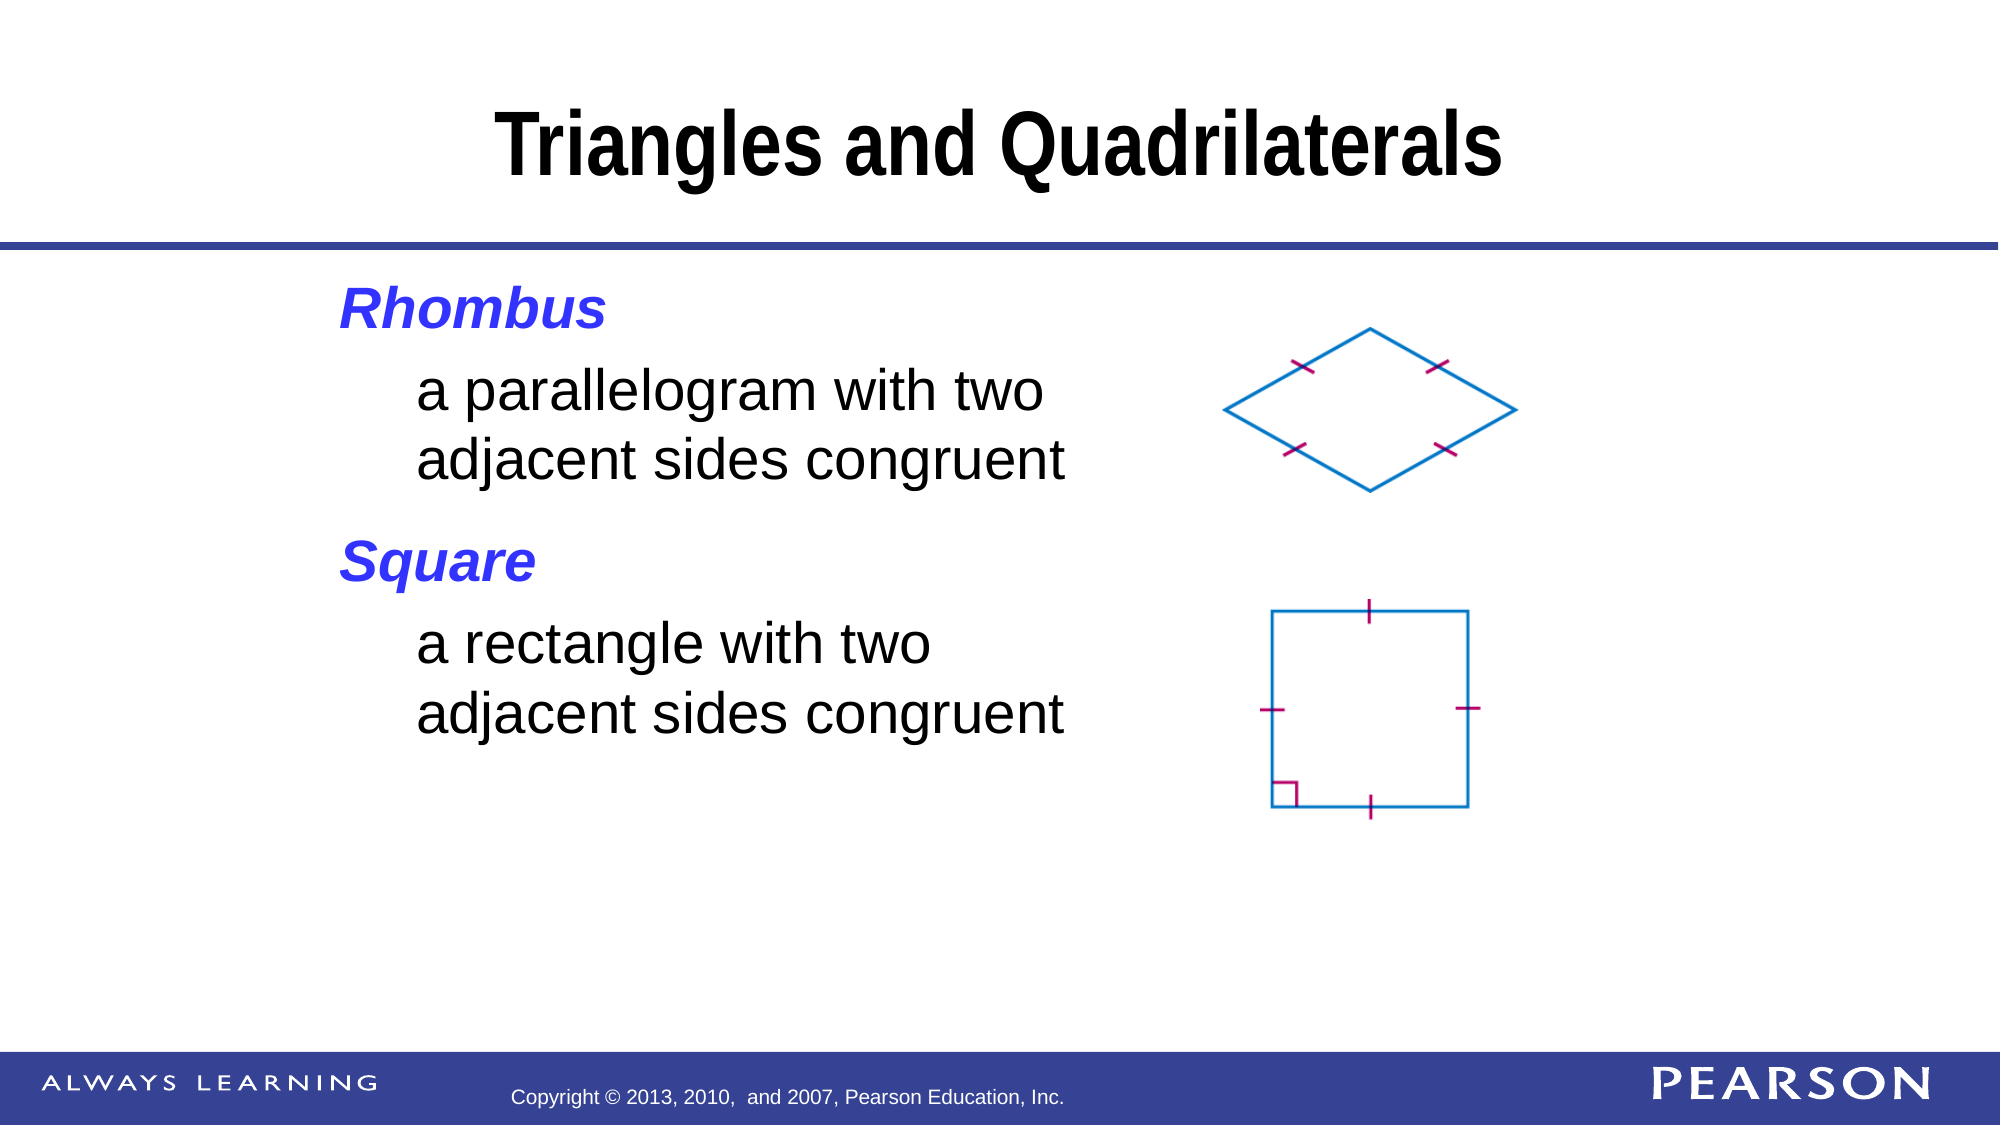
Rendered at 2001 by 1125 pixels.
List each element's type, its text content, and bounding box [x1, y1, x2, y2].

footer Copyright © 2013, 2010, and 2007, Pearson Education, Inc. [495, 1075, 1482, 1125]
picture [1260, 599, 1481, 821]
list Rhombus a parallelogram with two adjacent sides congruent [324, 262, 1181, 502]
title Triangles and Quadrilaterals [99, 45, 1900, 233]
picture [1222, 327, 1519, 493]
text_box Square a rectangle with two adjacent sides congruent [324, 516, 1100, 753]
